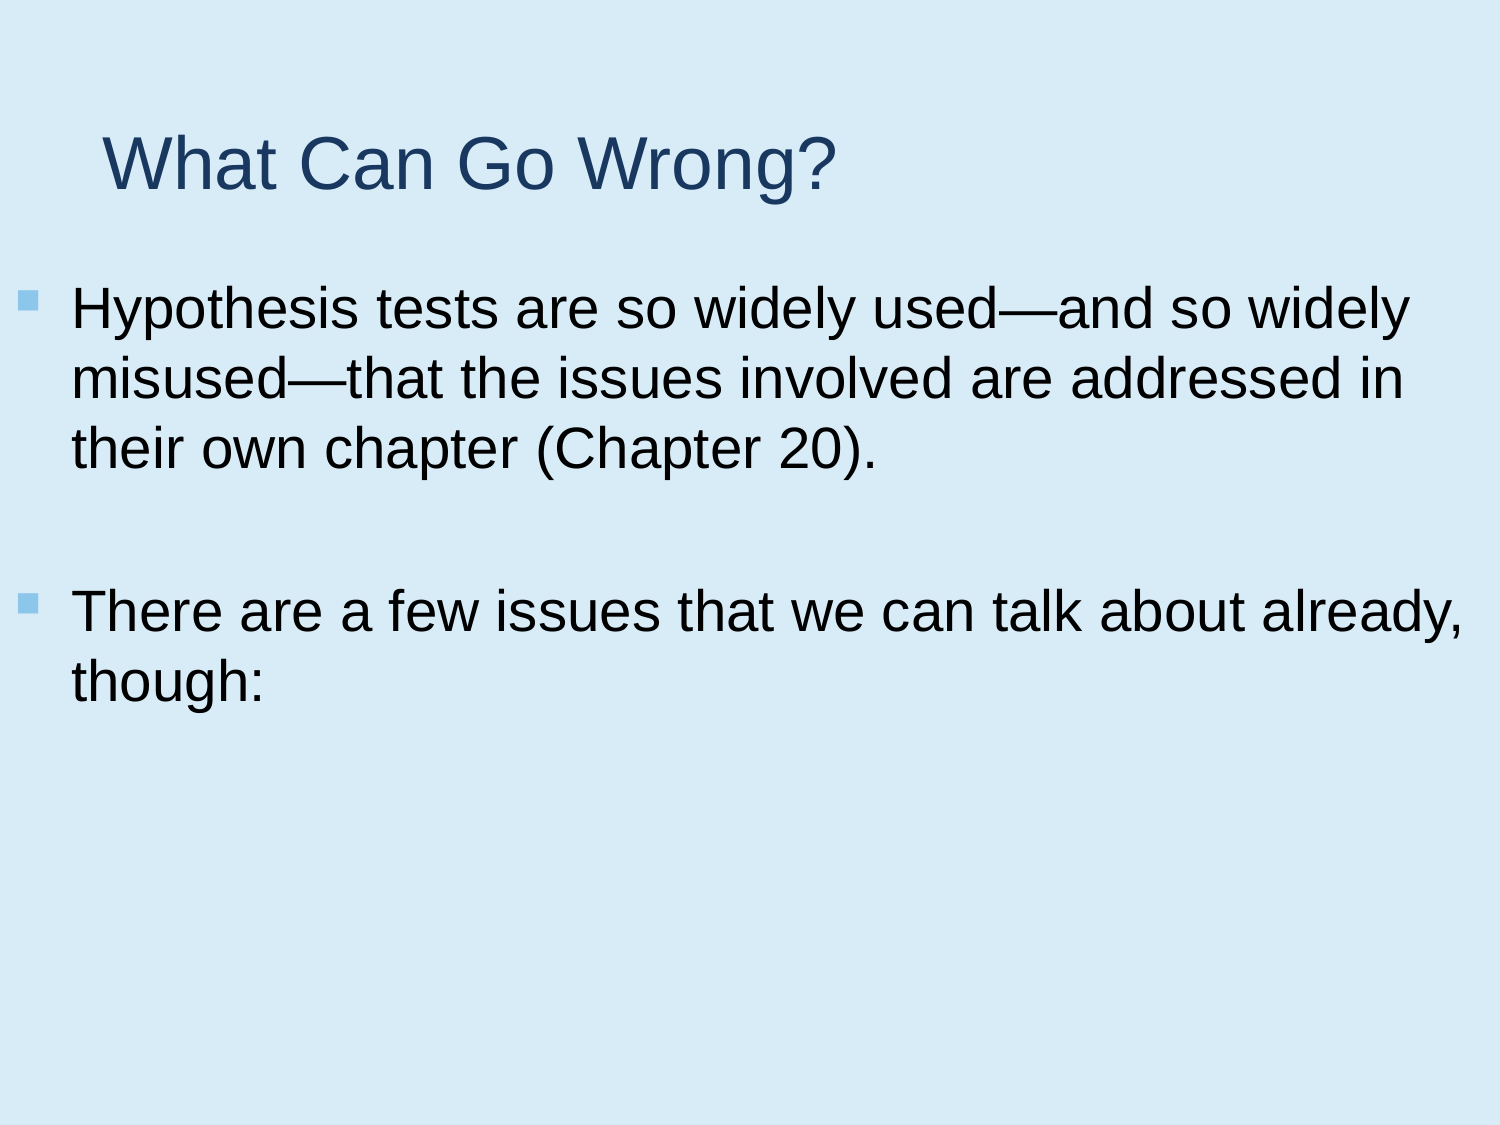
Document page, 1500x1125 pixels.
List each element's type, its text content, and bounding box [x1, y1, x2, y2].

title What Can Go Wrong? [87, 49, 1450, 213]
list Hypothesis tests are so widely used—and so widely misused—that the issues involved are addressed in their own chapter (Chapter 20). There are a few issues that we can talk about already, though: [0, 262, 1500, 1013]
